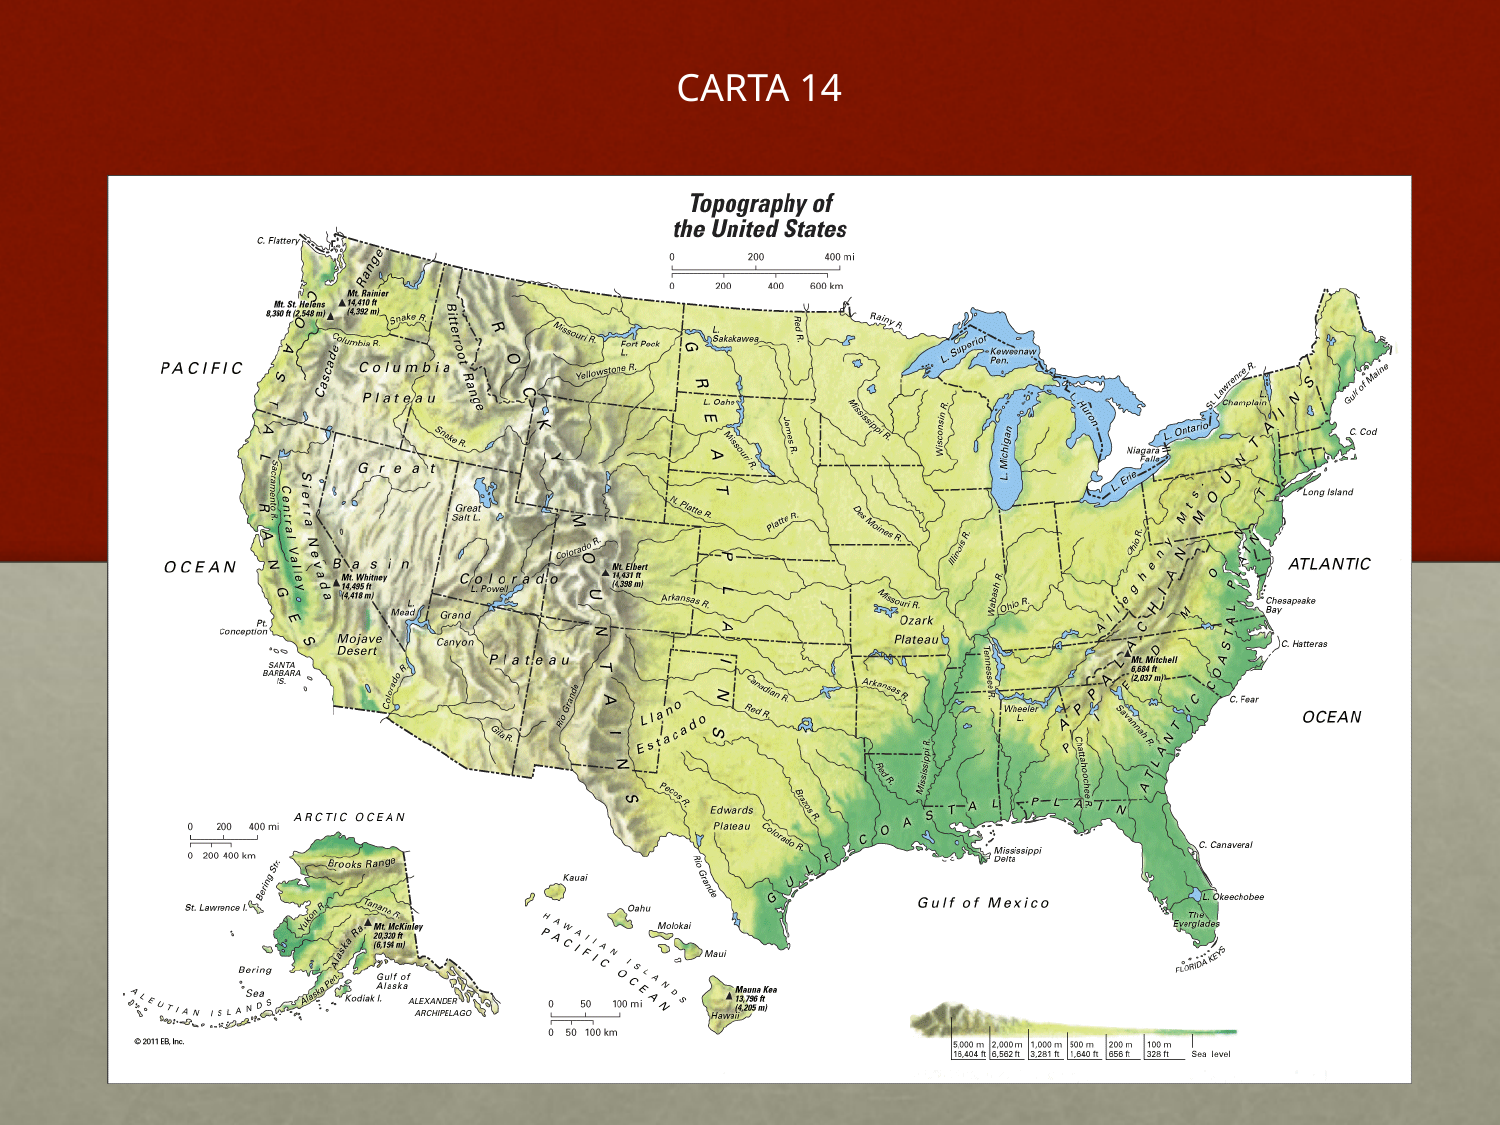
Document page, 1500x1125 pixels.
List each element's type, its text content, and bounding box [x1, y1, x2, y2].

picture [0, 175, 1500, 1125]
text_box CARTA 14 [612, 56, 907, 117]
